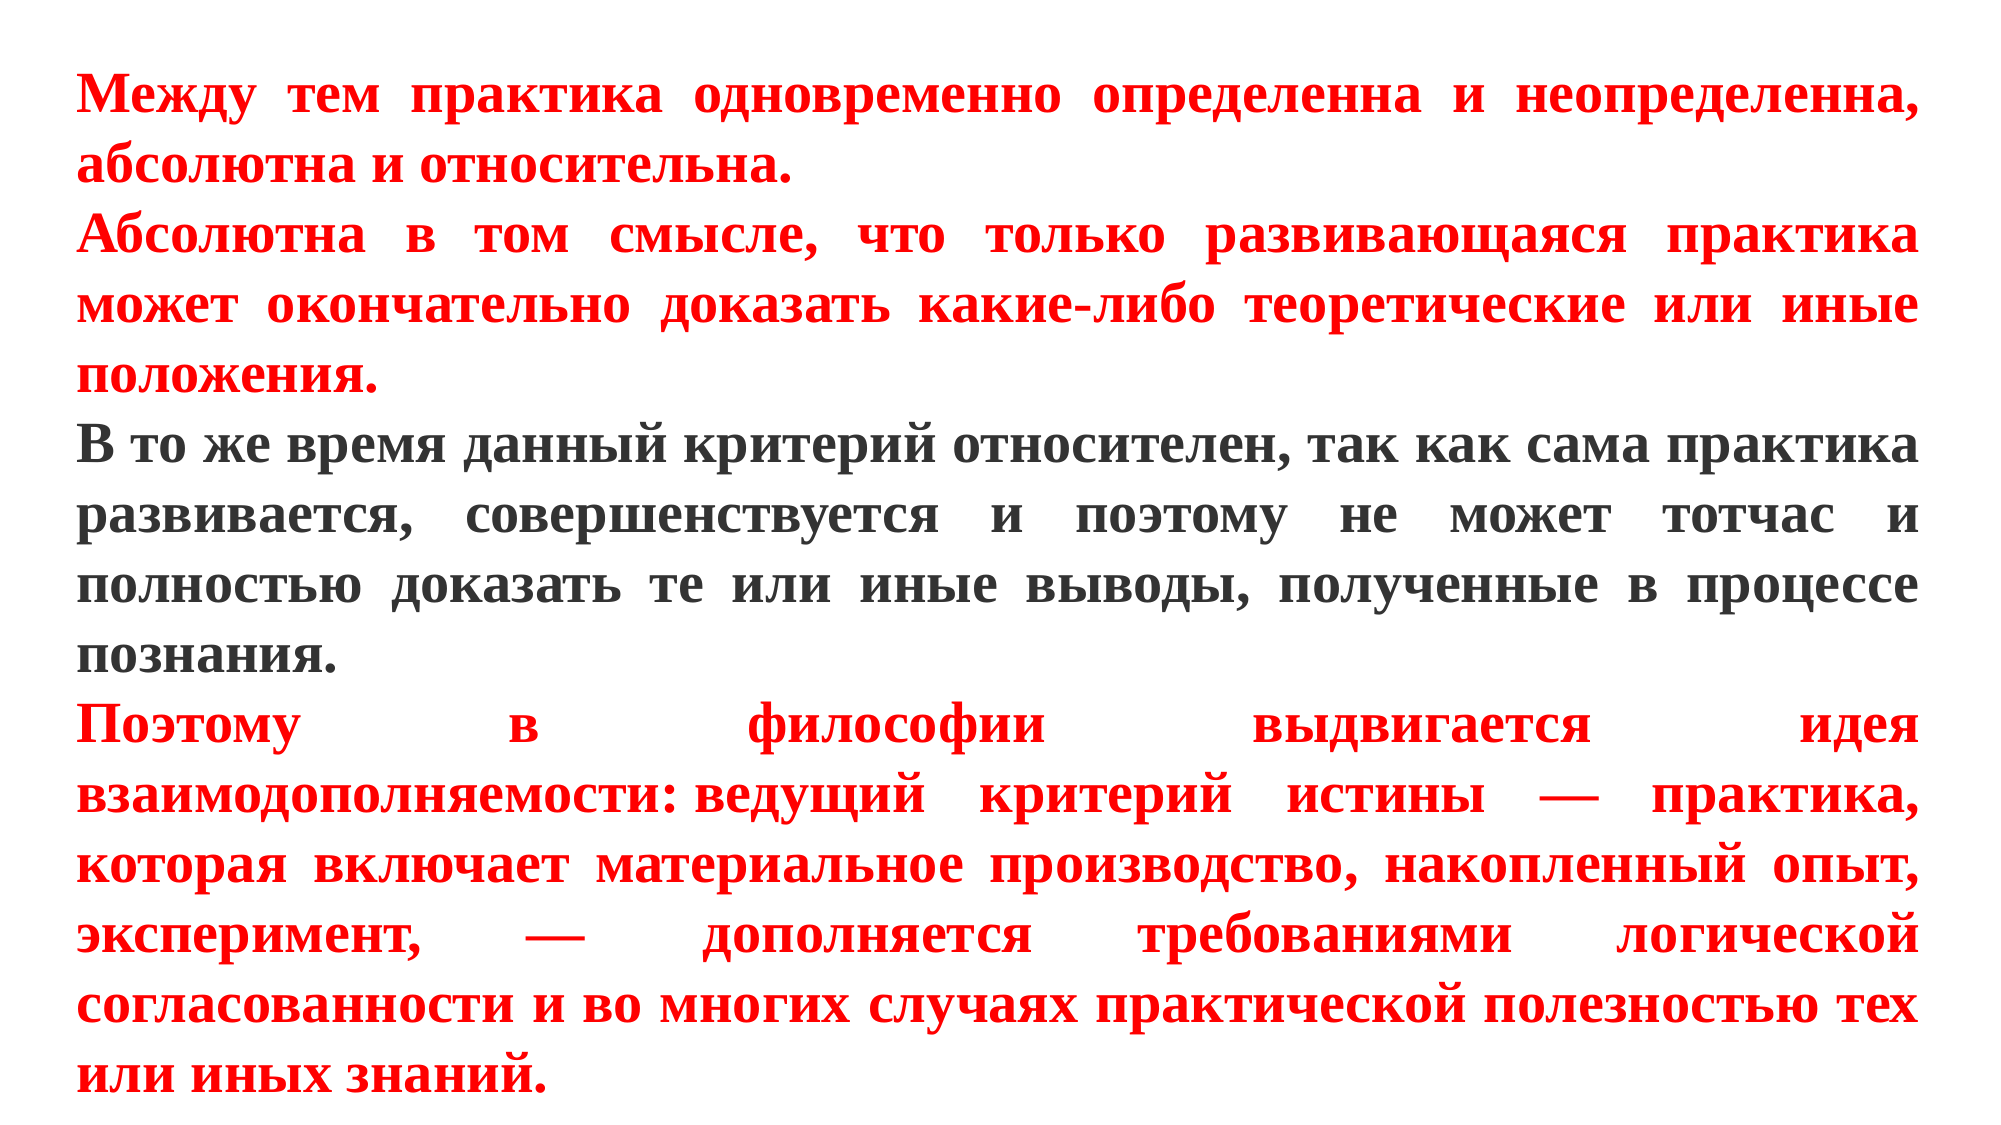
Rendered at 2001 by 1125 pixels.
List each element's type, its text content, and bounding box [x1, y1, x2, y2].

text_box Между тем практика одновременно определенна и неопре­деленна, абсолютна и относительна. Абсолютна в том смысле, что только развивающаяся практика может окончательно до­казать какие-либо теоретические или иные положения. В то же время данный критерий относителен, так как сама прак­тика развивается, совершенствуется и поэтому не может тот­час и полностью доказать те или иные выводы, полученные в процессе познания. Поэтому в философии выдвигается идея взаимодополняемости: ведущий критерий истины — практи­ка, которая включает материальное производство, накоплен­ный опыт, эксперимент, — дополняется требованиями ло­гической согласованности и во многих случаях практической полезностью тех или иных знаний. [61, 46, 1935, 1112]
